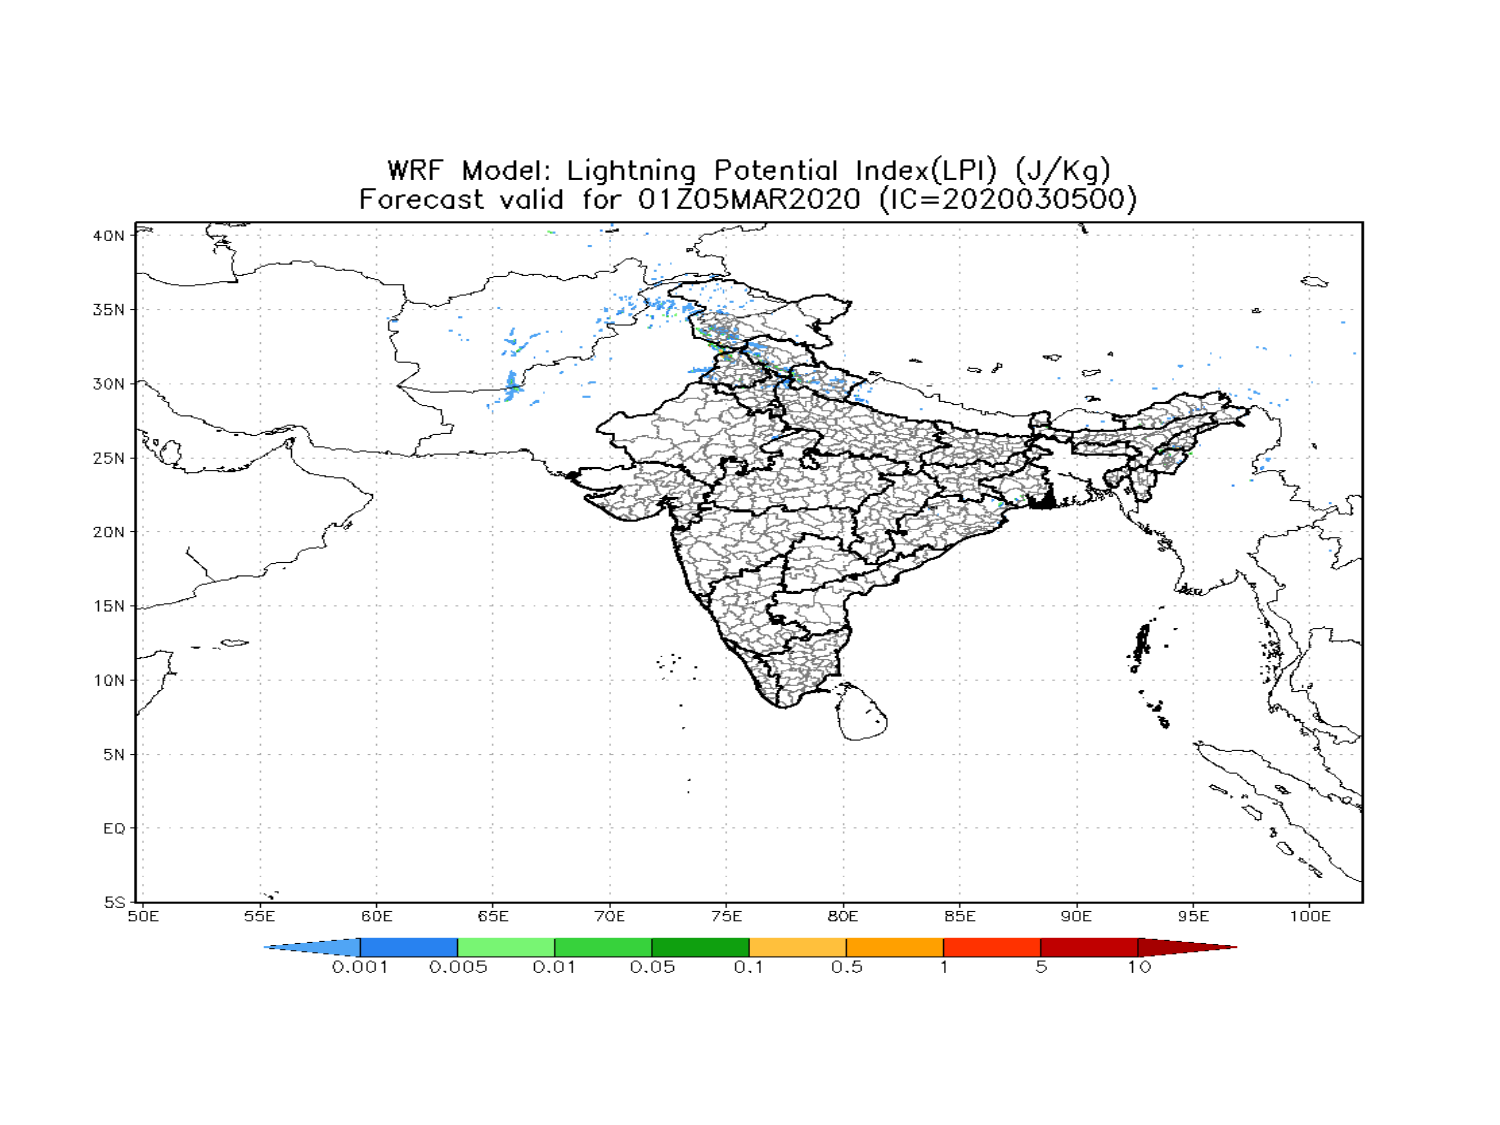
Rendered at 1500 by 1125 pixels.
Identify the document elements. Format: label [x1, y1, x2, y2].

picture [74, 149, 1426, 976]
